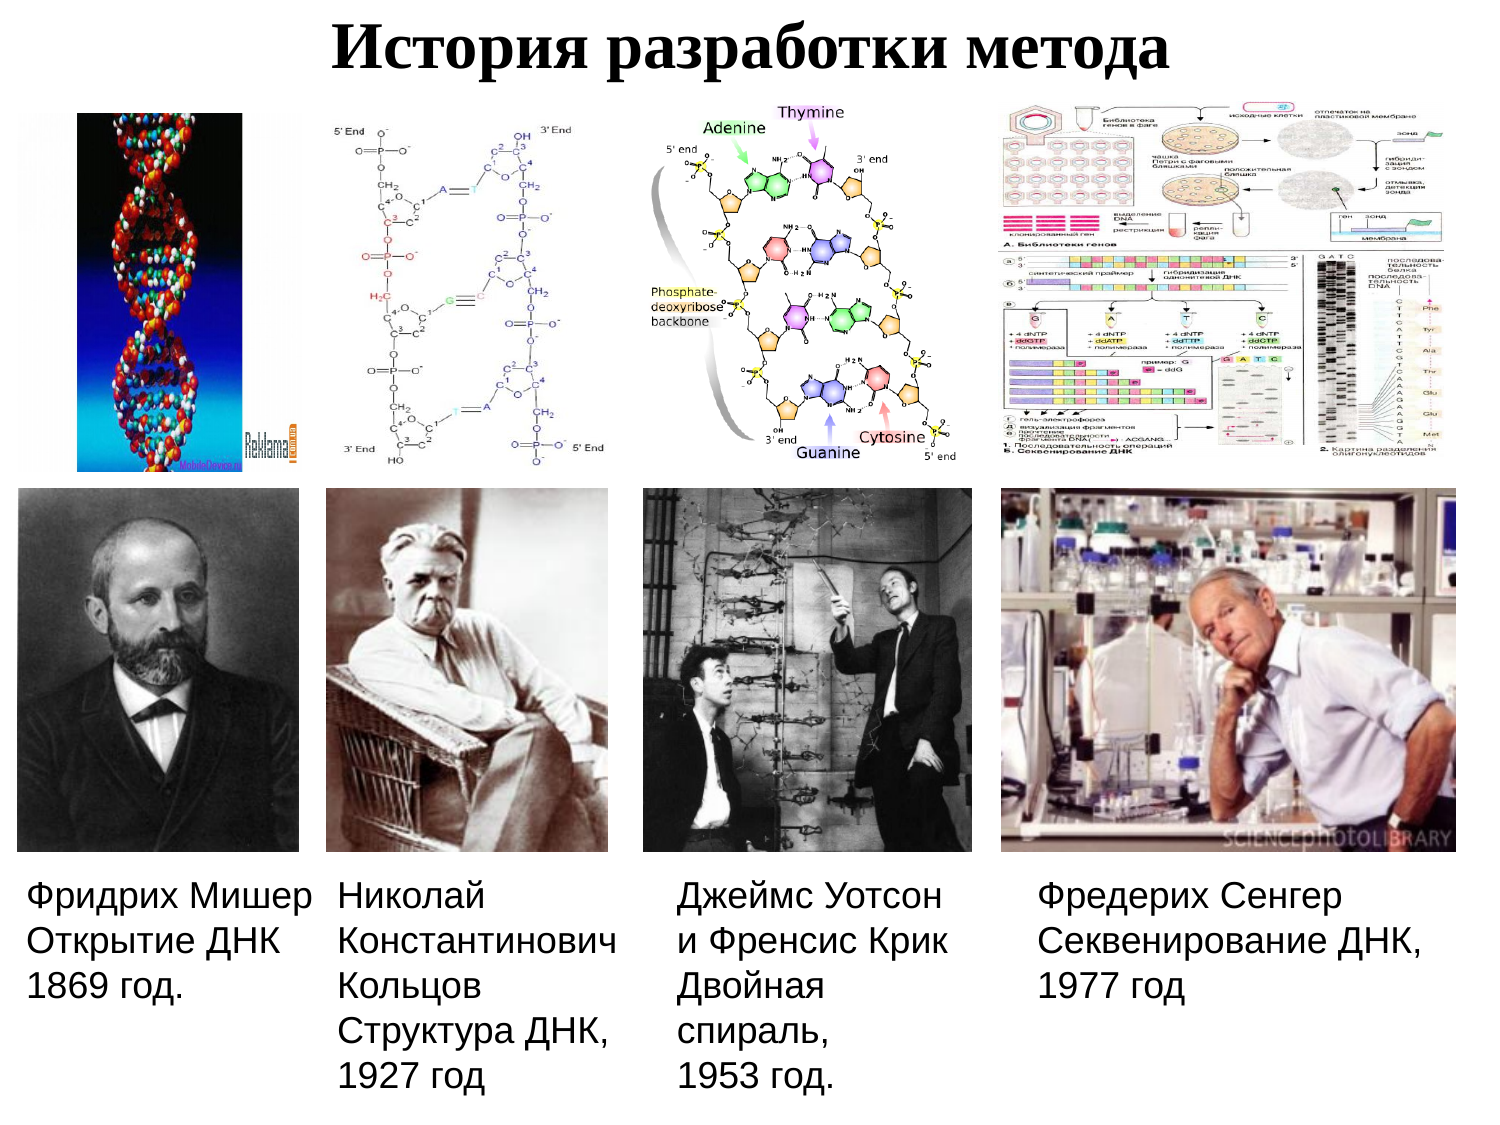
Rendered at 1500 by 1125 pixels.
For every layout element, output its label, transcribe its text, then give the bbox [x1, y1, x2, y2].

picture [324, 113, 609, 471]
picture [17, 113, 302, 473]
picture [1001, 488, 1457, 852]
text_box Николай Константинович Кольцов Структура ДНК, 1927 год [322, 863, 651, 1104]
text_box Джеймс Уотсон и Френсис Крик Двойная спираль, 1953 год. [662, 863, 991, 1104]
picture [643, 101, 963, 469]
text_box История разработки метода [76, 0, 1427, 84]
picture [997, 101, 1444, 457]
picture [642, 488, 972, 852]
picture [326, 488, 609, 852]
picture [17, 488, 300, 852]
text_box Фредерих Сенгер Секвенирование ДНК, 1977 год [1022, 863, 1438, 1014]
text_box Фридрих Мишер Открытие ДНК 1869 год. [11, 863, 322, 1059]
